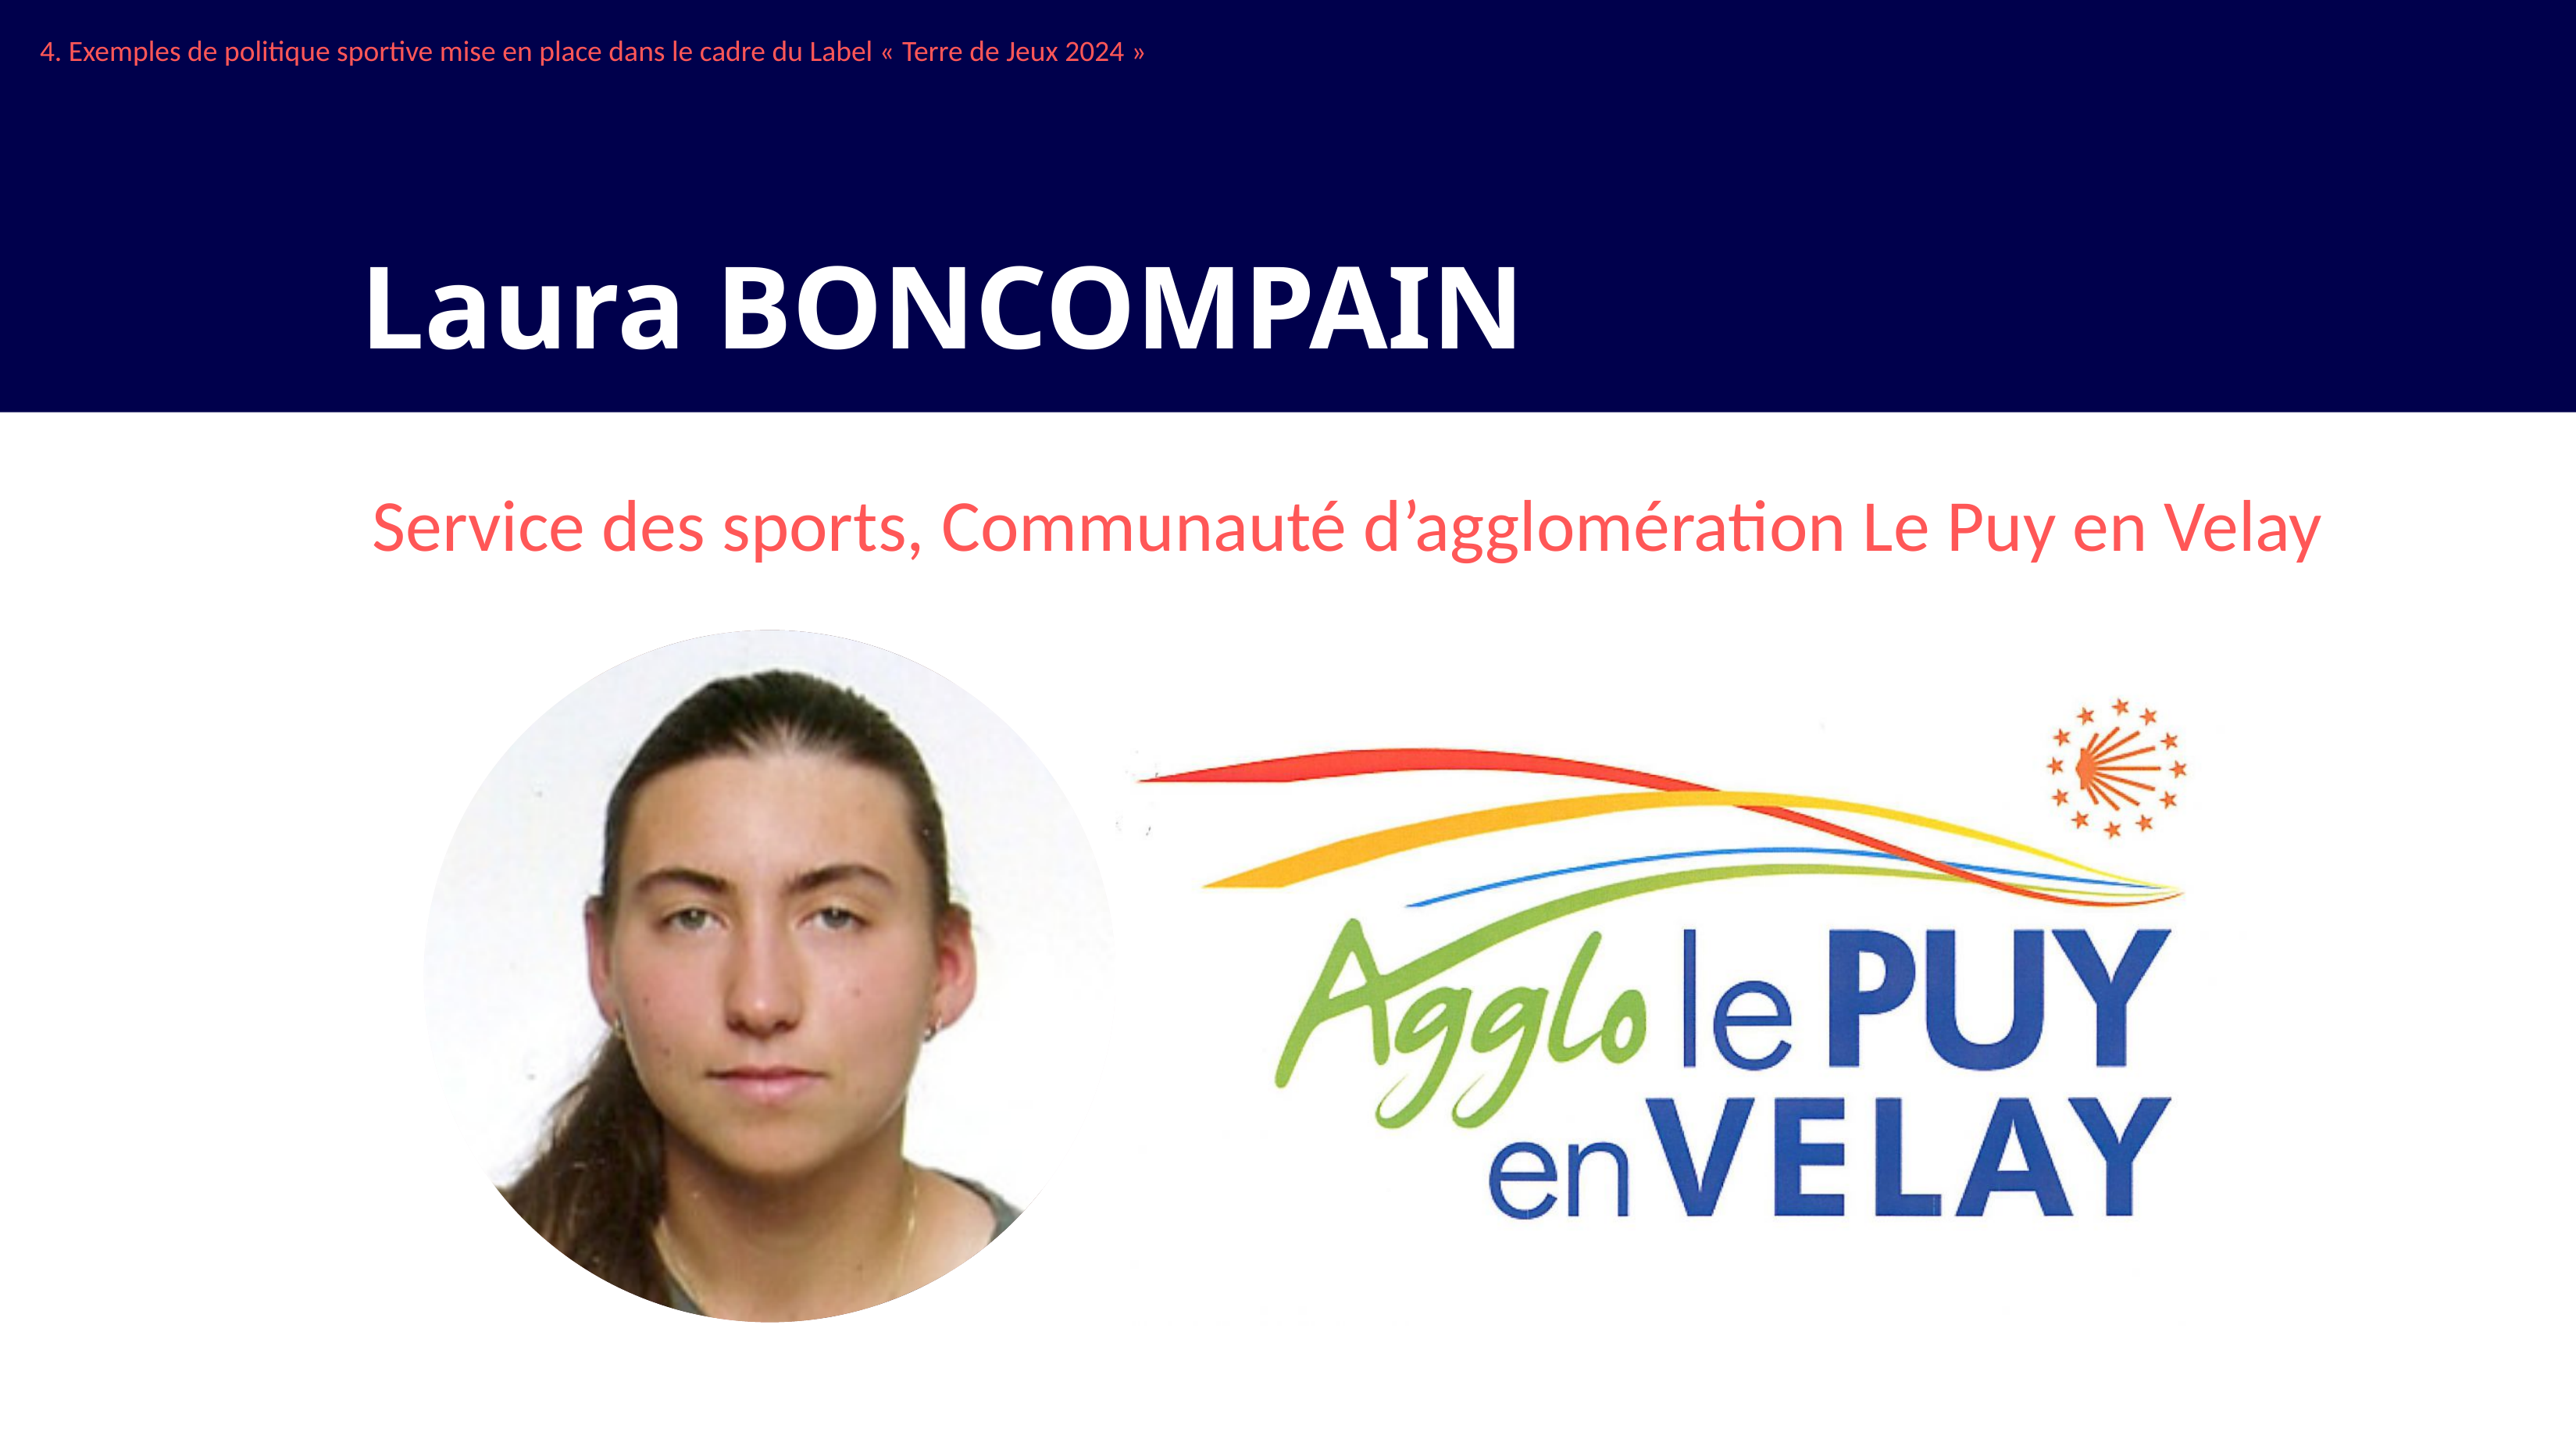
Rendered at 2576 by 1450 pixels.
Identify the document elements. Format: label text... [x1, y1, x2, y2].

text_box Service des sports, Communauté d’agglomération Le Puy en Velay [360, 472, 2576, 572]
text_box [0, 411, 2576, 1450]
text_box 4. Exemples de politique sportive mise en place dans le cadre du Label « Terre de Jeux 2024 » [28, 26, 1308, 73]
text_box Laura BONCOMPAIN [360, 234, 2216, 372]
picture [423, 630, 2270, 1327]
